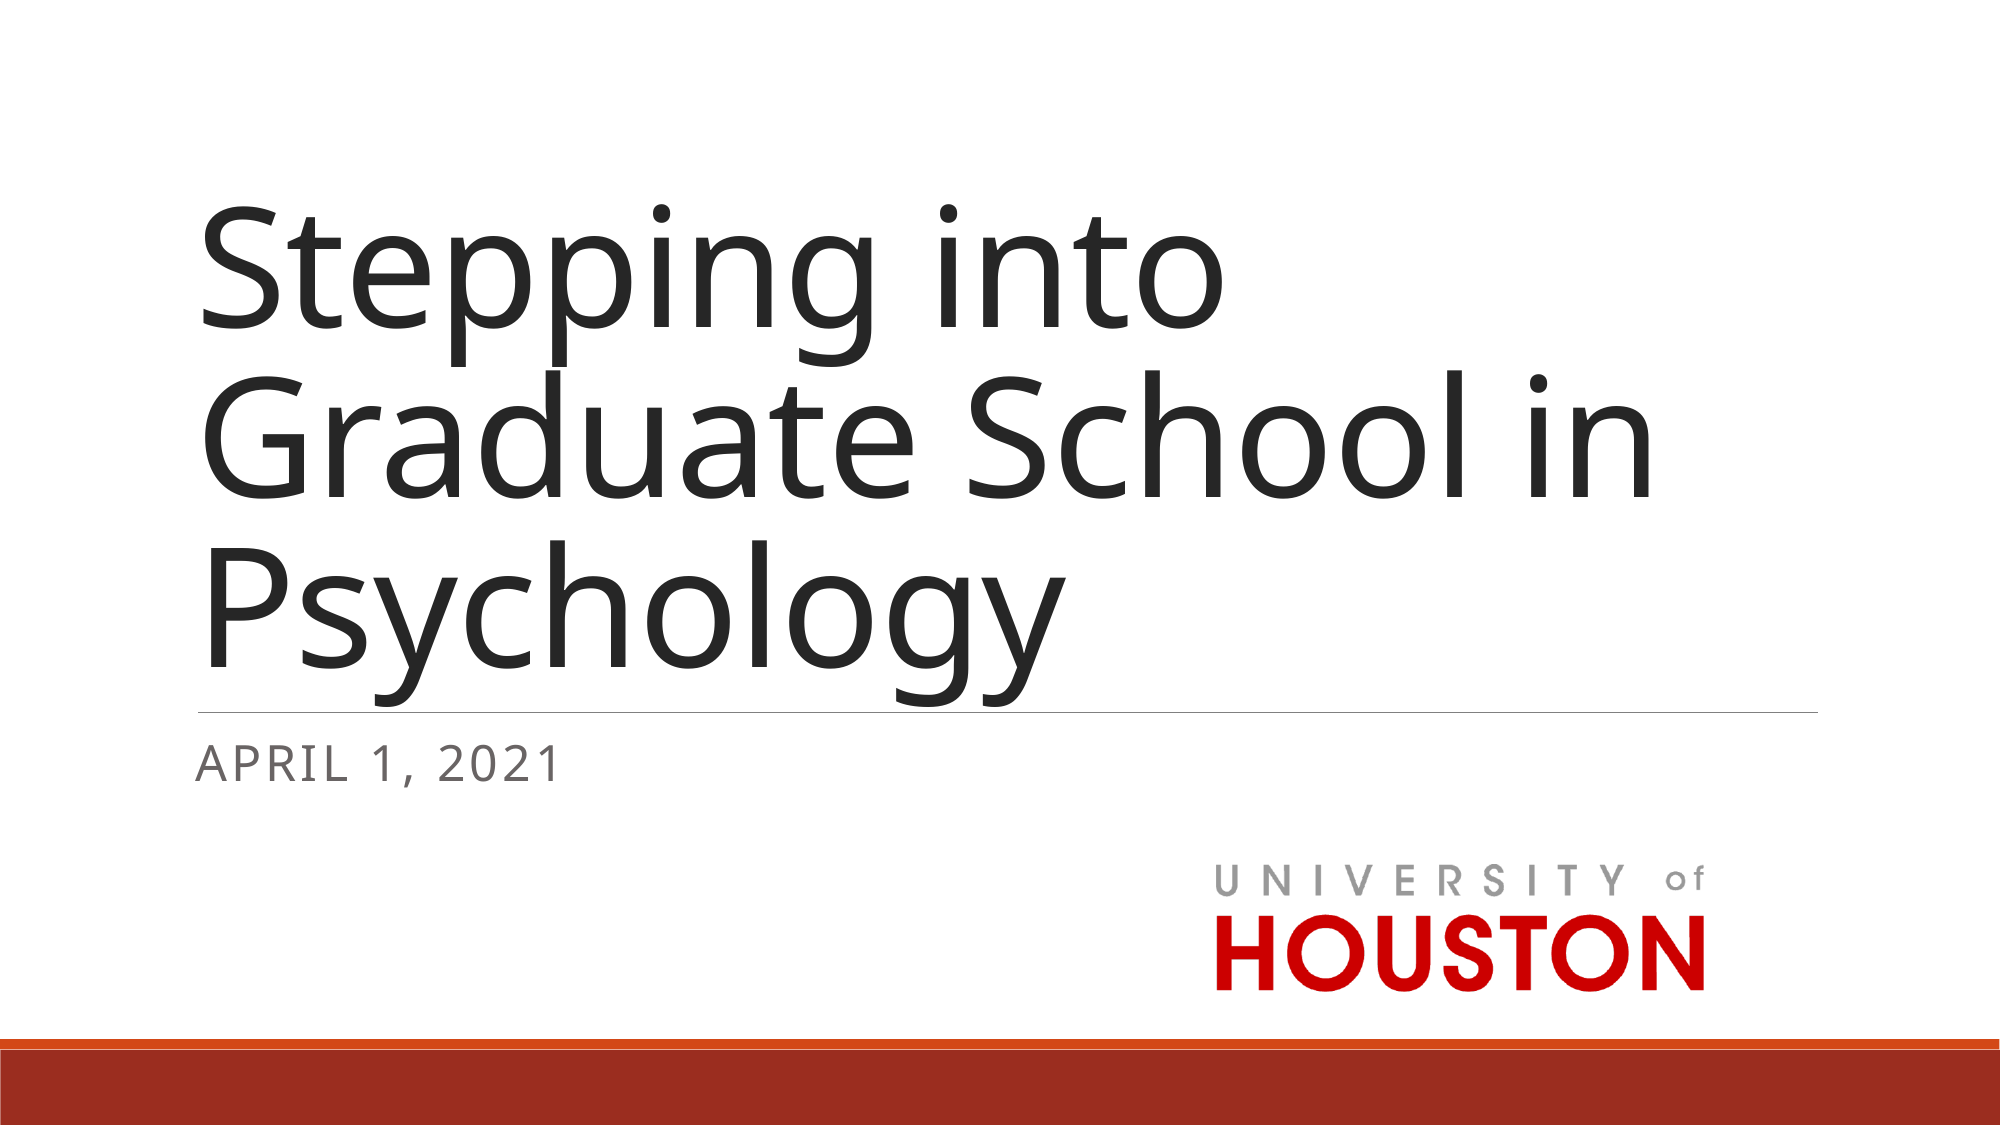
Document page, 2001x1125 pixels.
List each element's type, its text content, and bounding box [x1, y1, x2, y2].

picture [1209, 863, 1711, 999]
title Stepping into Graduate School in Psychology [180, 124, 1830, 710]
subtitle April 1, 2021 [180, 730, 1831, 919]
